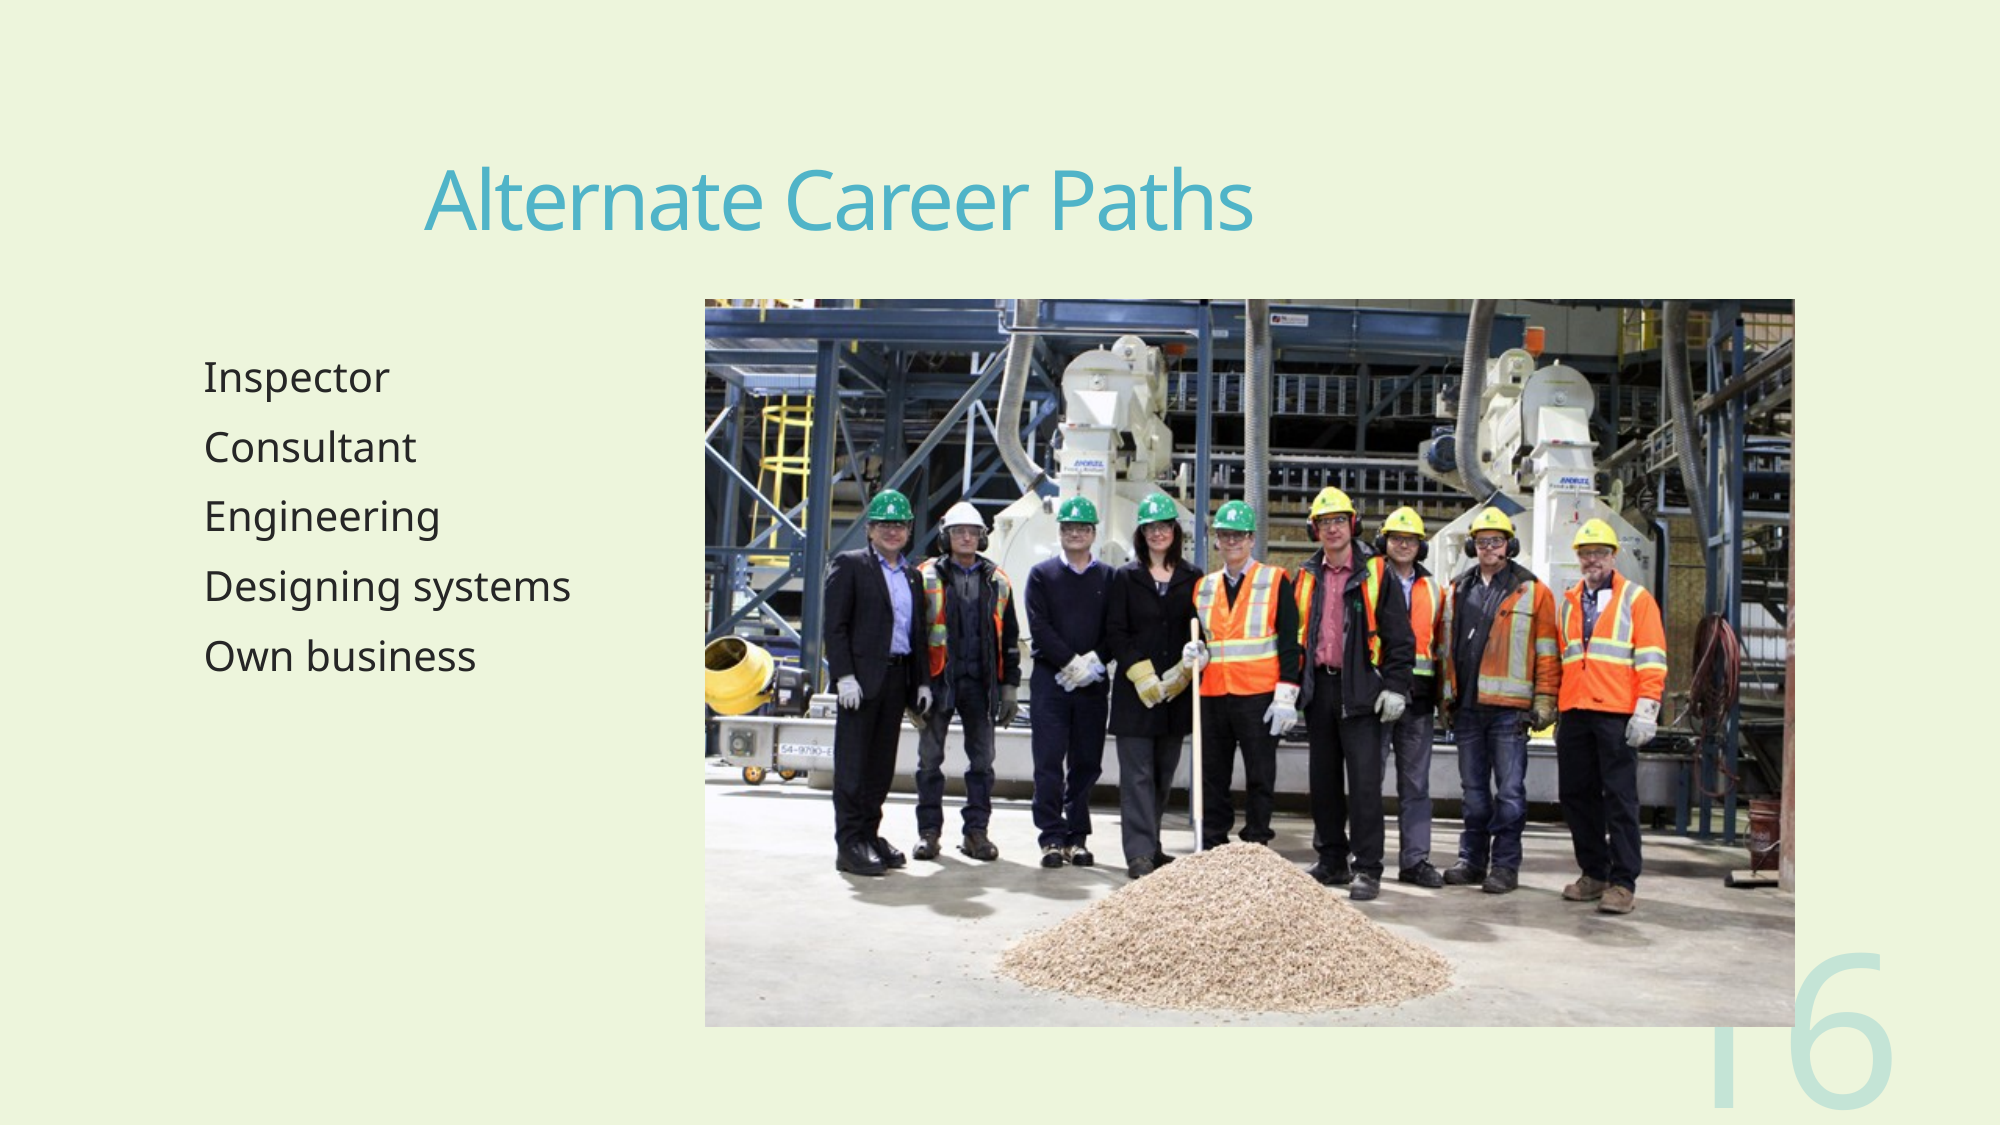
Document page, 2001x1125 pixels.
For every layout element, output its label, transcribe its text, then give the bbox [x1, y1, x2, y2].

list Inspector Consultant Engineering Designing systems Own business [188, 351, 705, 1027]
picture [705, 299, 1795, 1027]
title Alternate Career Paths [137, 59, 1639, 351]
slide_number 16 [1437, 963, 1918, 1125]
